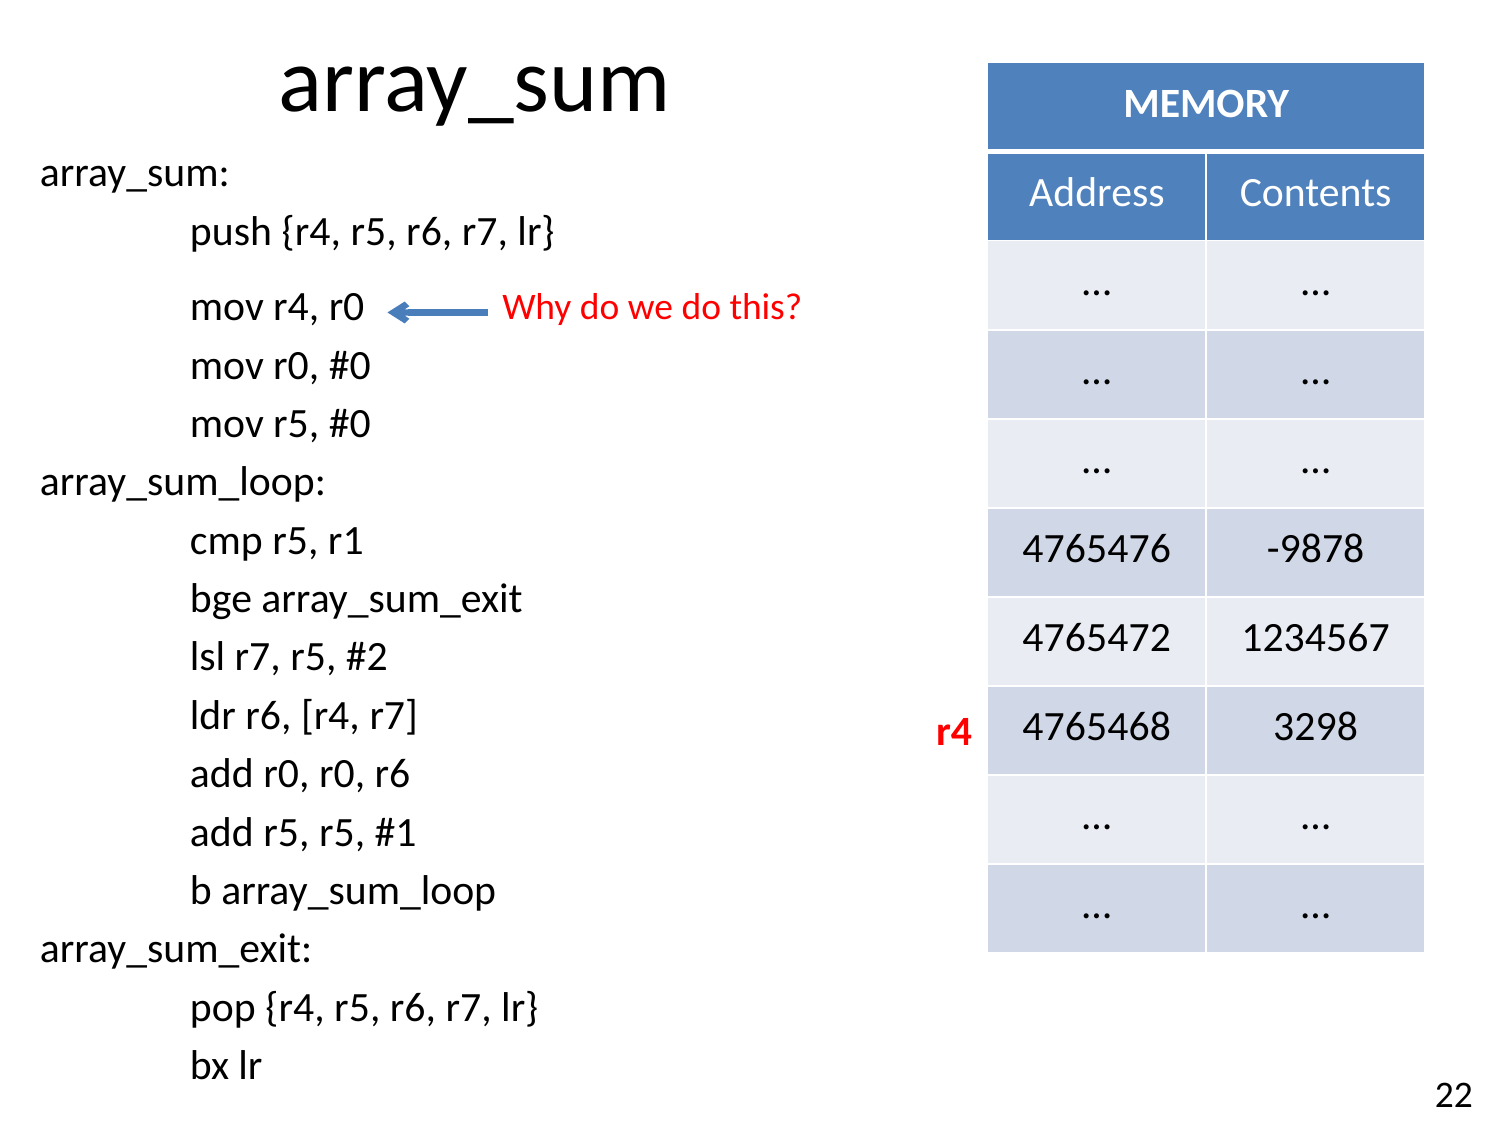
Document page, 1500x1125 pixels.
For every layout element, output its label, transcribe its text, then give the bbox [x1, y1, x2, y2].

table_cell … [1207, 241, 1424, 329]
table_cell Contents [1207, 154, 1424, 240]
text_box r4 [921, 696, 988, 762]
table_cell … [1207, 420, 1424, 507]
table_cell -9878 [1207, 509, 1424, 596]
table_cell 4765468 [988, 687, 1205, 774]
table_header MEMORY [988, 63, 1424, 149]
table_cell … [988, 865, 1205, 952]
table_cell 1234567 [1207, 598, 1424, 685]
text_box Why do we do this? [487, 274, 988, 335]
table_cell … [988, 241, 1205, 329]
slide_number 22 [1137, 1062, 1488, 1123]
table_cell … [988, 331, 1205, 418]
table_cell … [988, 420, 1205, 507]
table_cell … [1207, 776, 1424, 863]
title array_sum [75, 12, 875, 137]
table_cell 4765472 [988, 598, 1205, 685]
table_cell 3298 [1207, 687, 1424, 774]
table_cell … [1207, 865, 1424, 952]
table_cell 4765476 [988, 509, 1205, 596]
table_cell Address [988, 154, 1205, 240]
list array_sum: push {r4, r5, r6, r7, lr} mov r4, r0 mov r0, #0 mov r5, #0 array_sum_loop: cmp r5, r1 bge array_sum_exit lsl r7, r5, #2 ldr r6, [r4, r7] add r0, r0, r6 add r5, r5, #1 b array_sum_loop array_sum_exit: pop {r4, r5, r6, r7, lr} bx lr [24, 137, 950, 963]
table_cell … [1207, 331, 1424, 418]
table_cell … [988, 776, 1205, 863]
